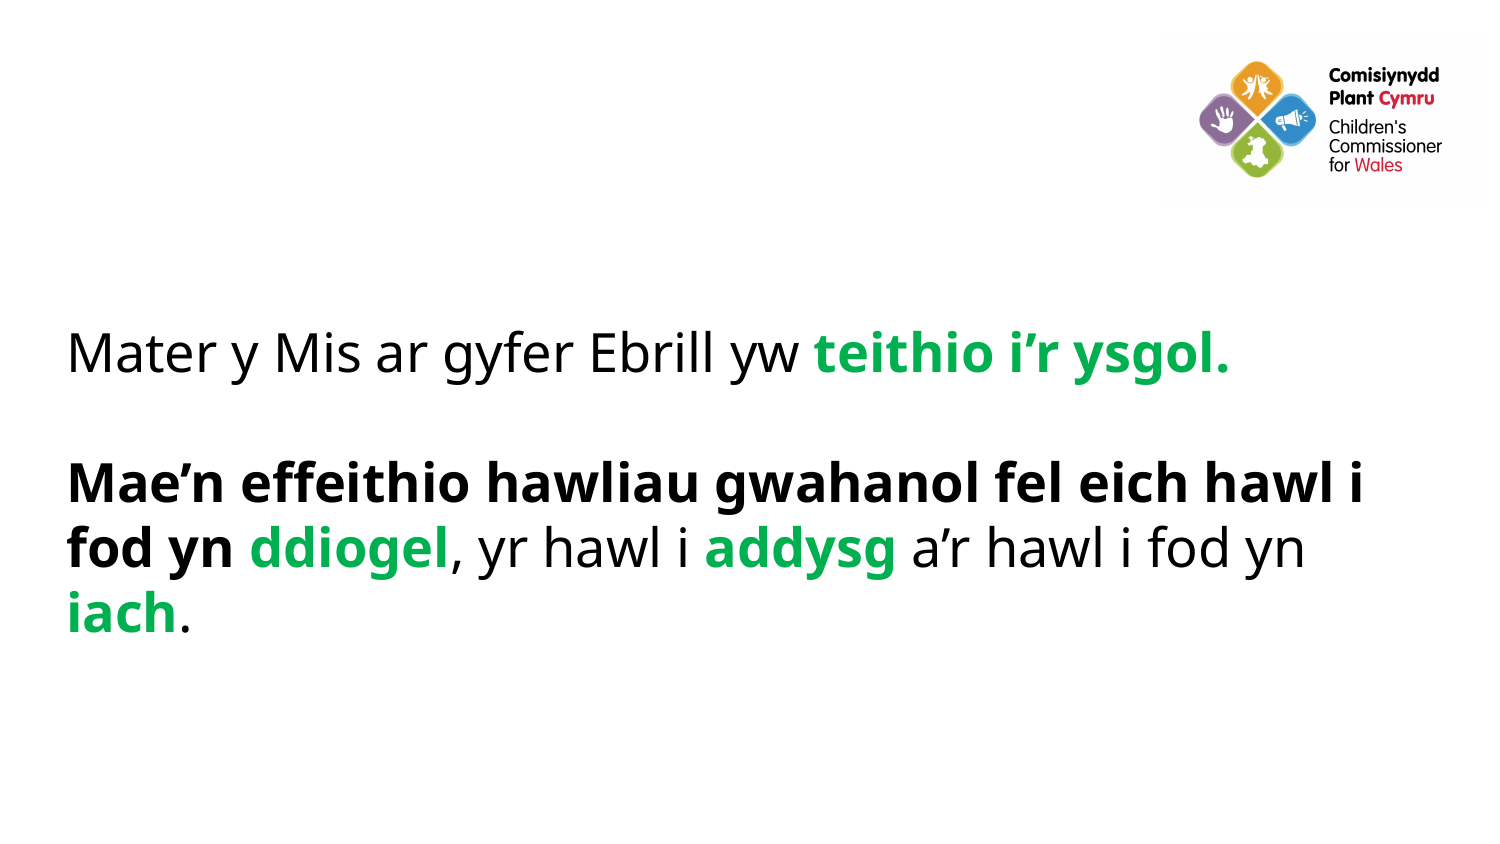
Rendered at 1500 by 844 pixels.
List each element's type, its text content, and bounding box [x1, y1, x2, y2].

picture [1163, 31, 1483, 208]
title Mater y Mis ar gyfer Ebrill yw teithio i’r ysgol. Mae’n effeithio hawliau gwahanol fel eich hawl i fod yn ddiogel, yr hawl i addysg a’r hawl i fod yn iach. [51, 303, 1449, 727]
